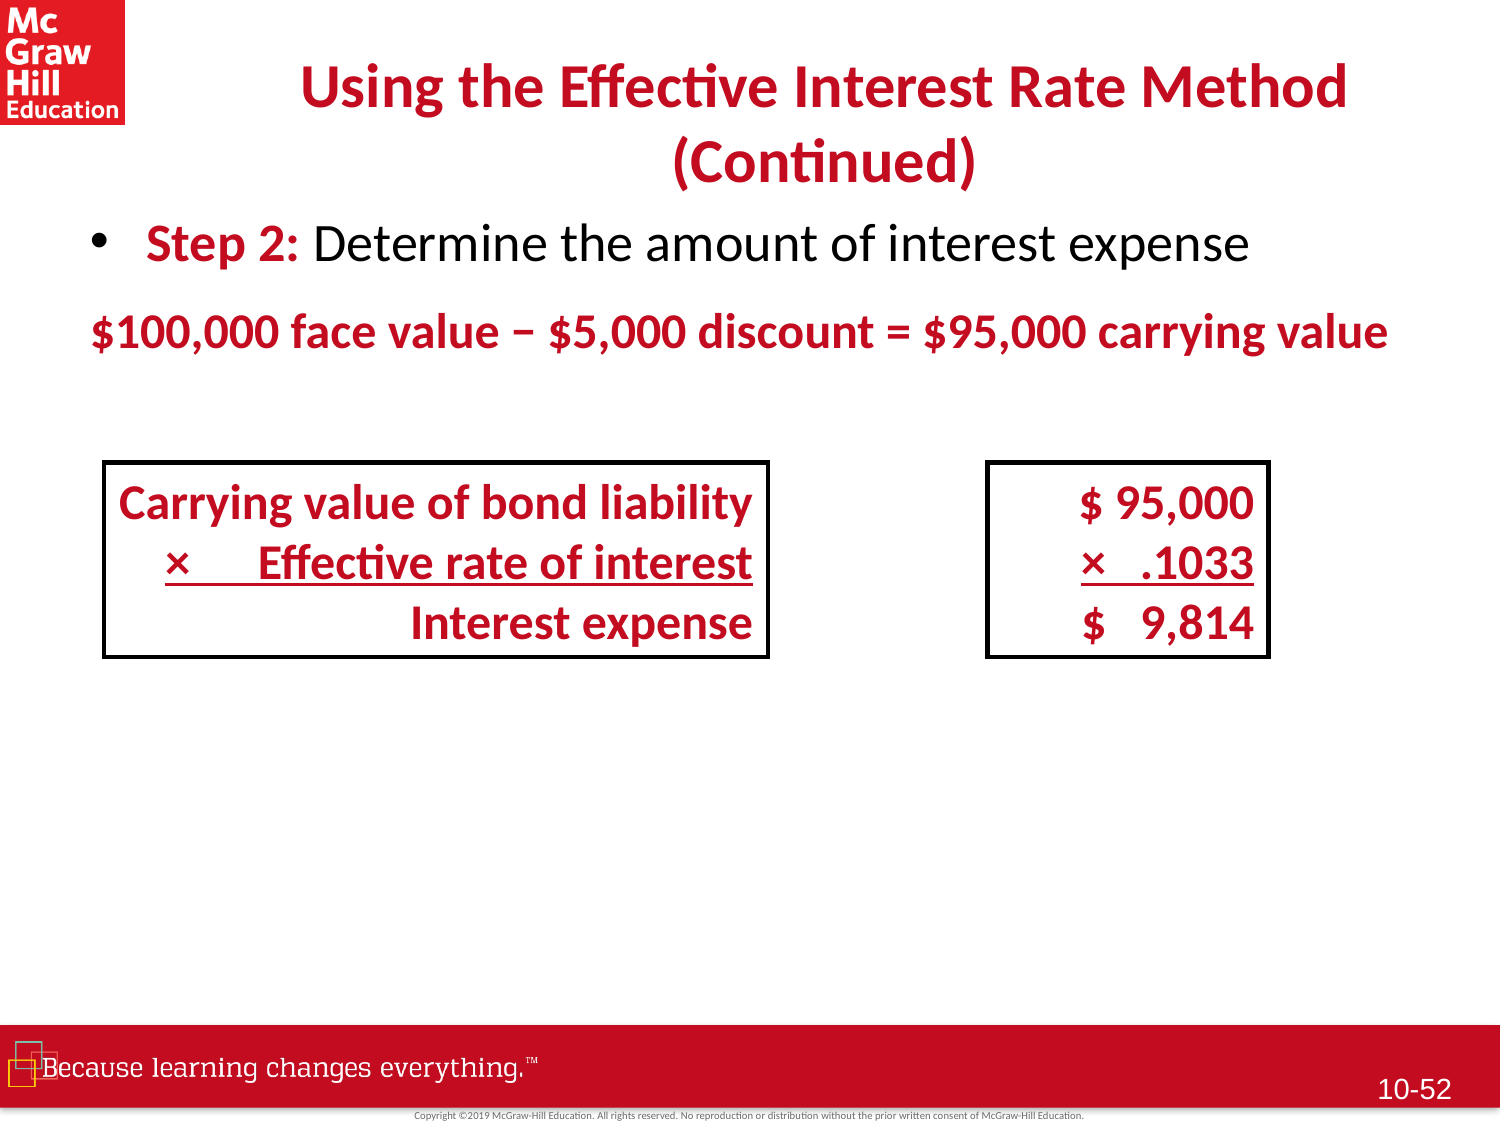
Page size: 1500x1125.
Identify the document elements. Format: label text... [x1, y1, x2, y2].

list Step 2: Determine the amount of interest expense $100,000 face value − $5,000 discount = $95,000 carrying value [75, 200, 1425, 975]
picture [0, 0, 125, 125]
text_box $ 95,000 × .1033 $ 9,814 [987, 462, 1269, 658]
slide_number 10-51 [1362, 1062, 1500, 1125]
title Using the Effective Interest Rate Method (Continued) [150, 37, 1500, 138]
text_box Carrying value of bond liability × Effective rate of interest Interest expense [104, 462, 769, 658]
picture [8, 1041, 538, 1087]
